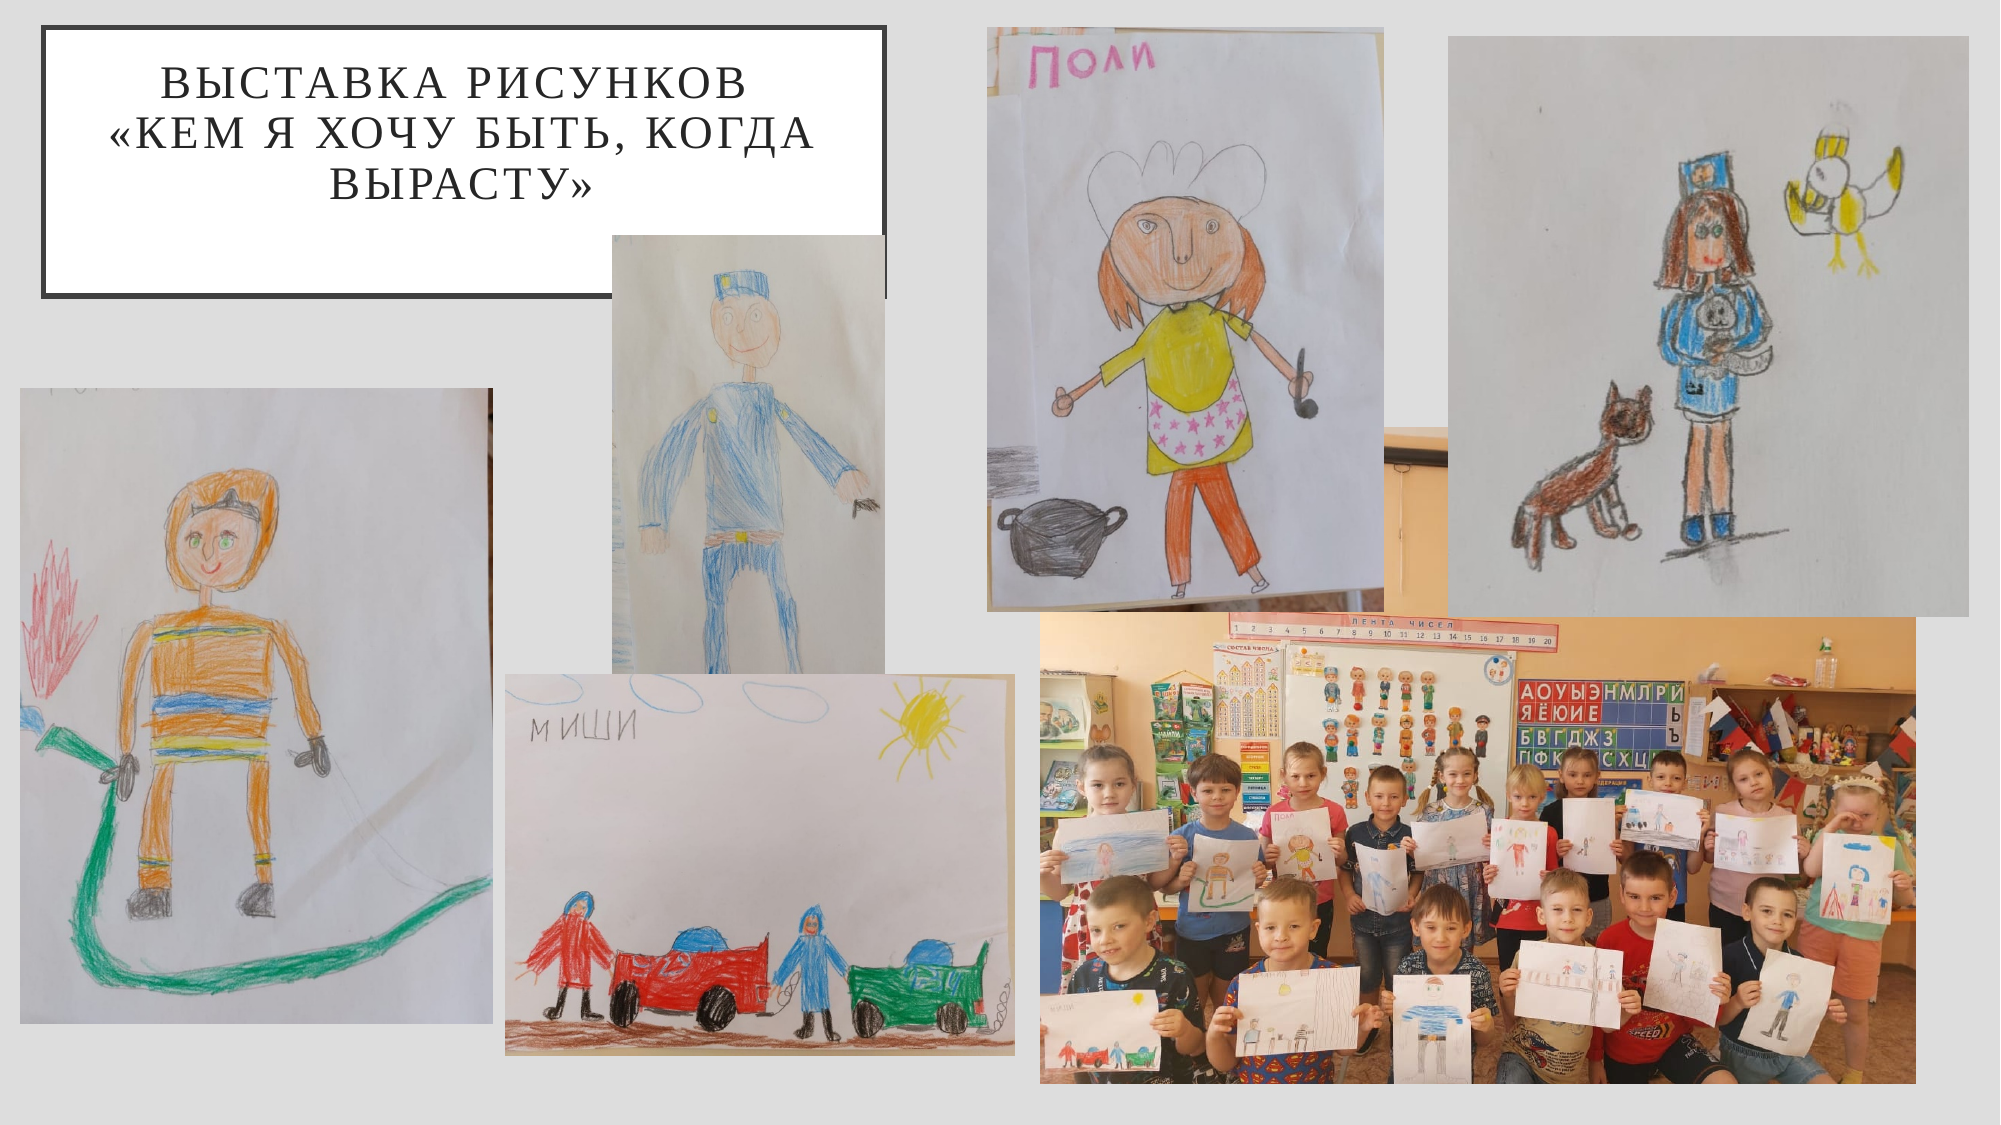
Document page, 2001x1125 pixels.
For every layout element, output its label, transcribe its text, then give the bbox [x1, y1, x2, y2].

picture [505, 235, 1015, 1056]
picture [20, 388, 493, 1024]
title выставка рисунков «Кем я хочу быть, когда вырасту» [41, 25, 887, 299]
picture [987, 27, 1969, 1084]
